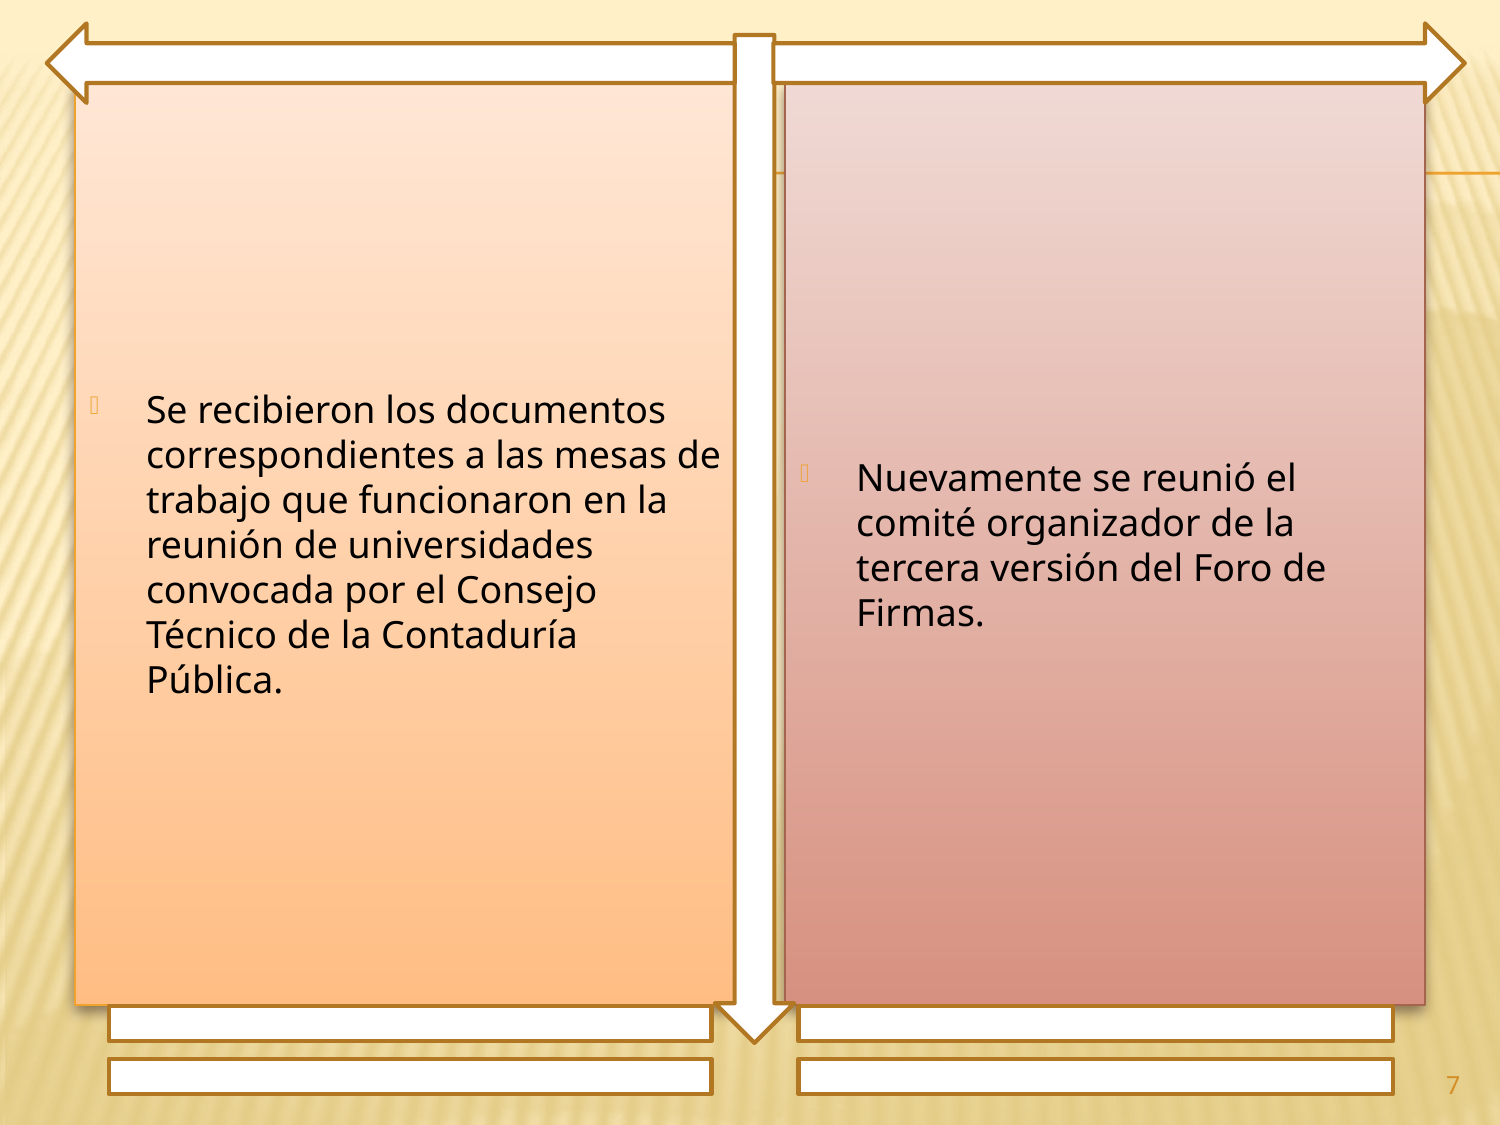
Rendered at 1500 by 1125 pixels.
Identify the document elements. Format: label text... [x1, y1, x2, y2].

text_box [796, 1057, 1395, 1096]
list Nuevamente se reunió el comité organizador de la tercera versión del Foro de Firmas. [784, 86, 1426, 1006]
text_box [44, 21, 737, 105]
text_box [771, 21, 1467, 105]
text_box [107, 1004, 714, 1043]
text_box [107, 1057, 714, 1096]
slide_number 7 [1350, 1062, 1475, 1103]
text_box [796, 1004, 1395, 1043]
text_box [712, 32, 797, 1046]
list Se recibieron los documentos correspondientes a las mesas de trabajo que funcionaron en la reunión de universidades convocada por el Consejo Técnico de la Contaduría Pública. [74, 86, 732, 1006]
